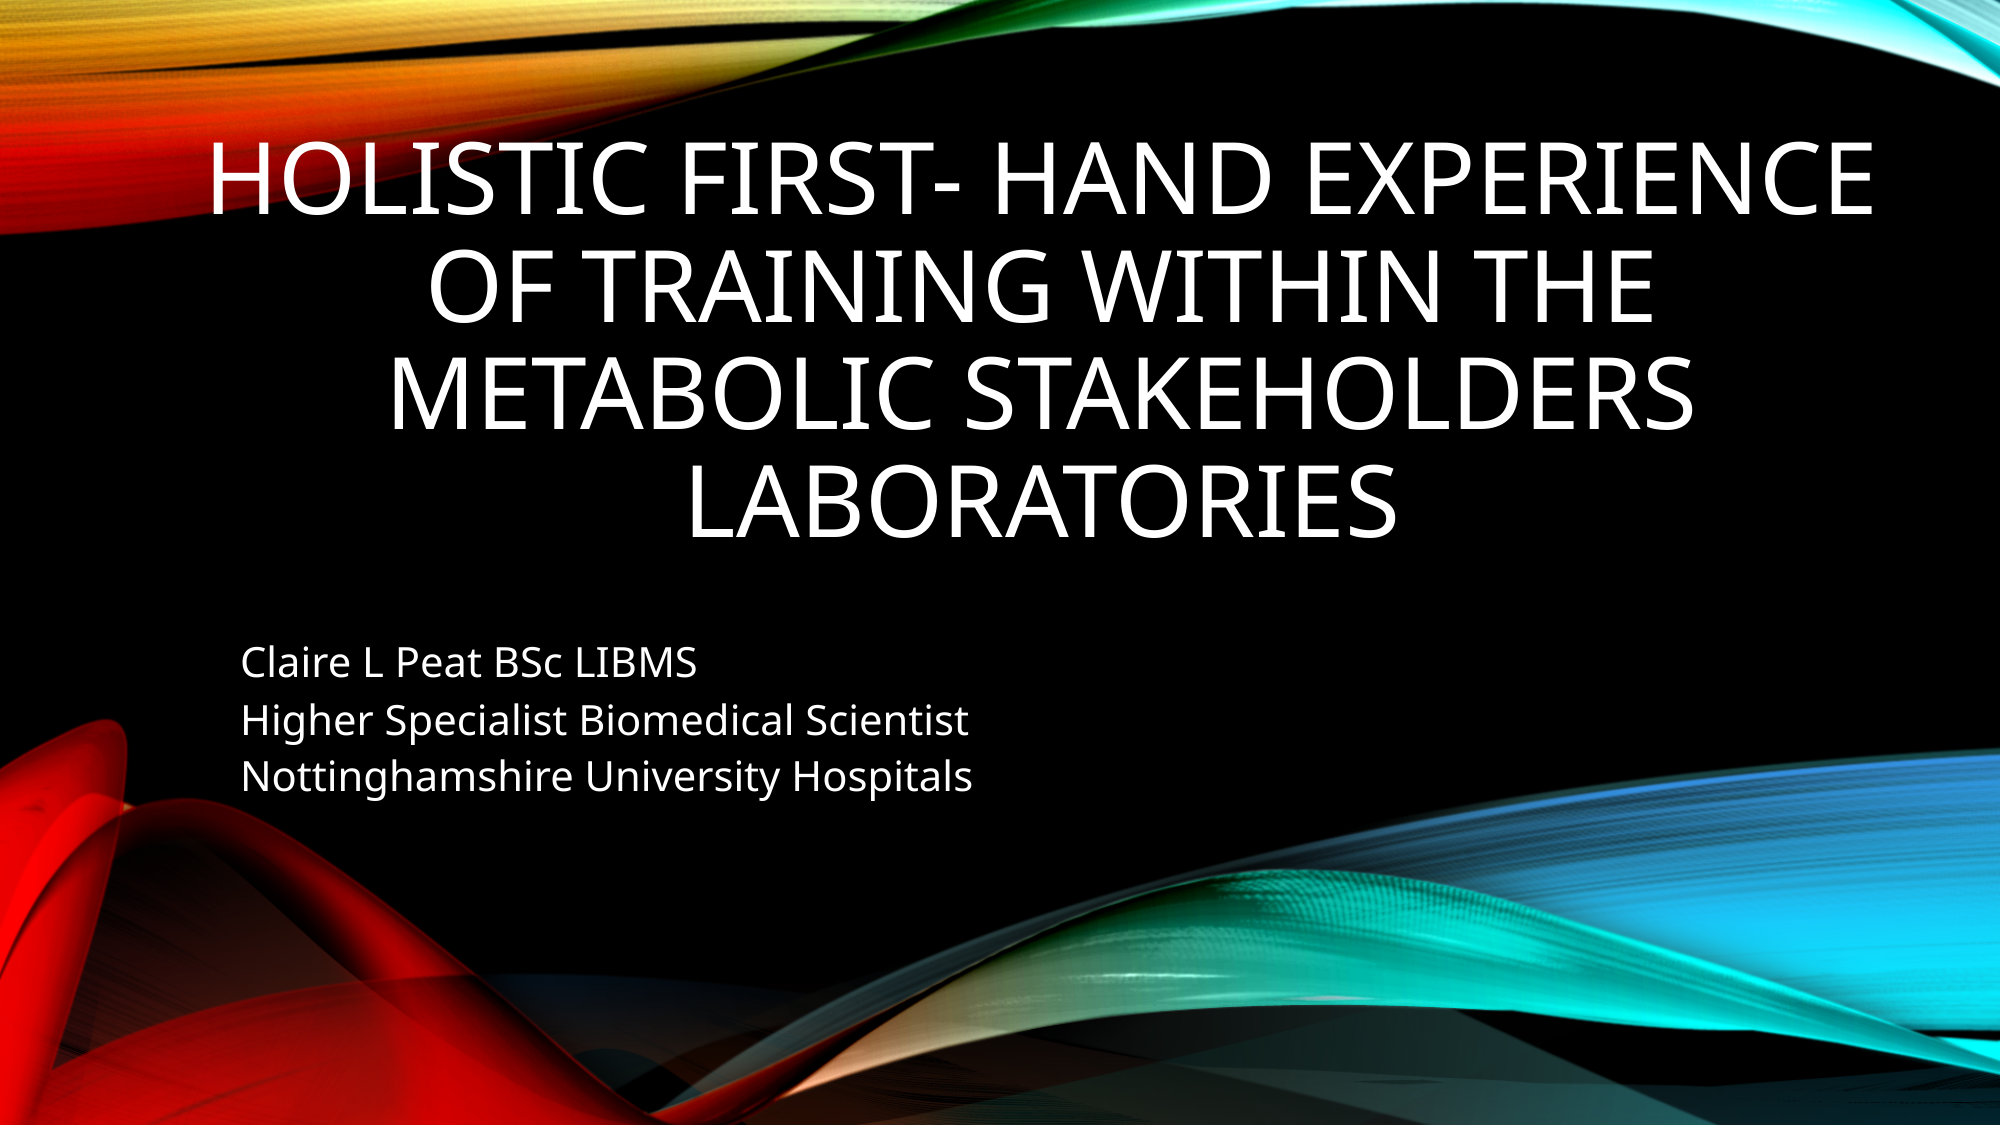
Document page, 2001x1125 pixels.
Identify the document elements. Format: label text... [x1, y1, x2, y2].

picture [0, 0, 2000, 237]
picture [0, 717, 2000, 1125]
subtitle Claire L Peat BSc LIBMS Higher Specialist Biomedical Scientist Nottinghamshire University Hospitals [225, 634, 1775, 850]
title Holistic first- hand experience of training within the Metabolic Stakeholders laboratories [142, 267, 1943, 568]
